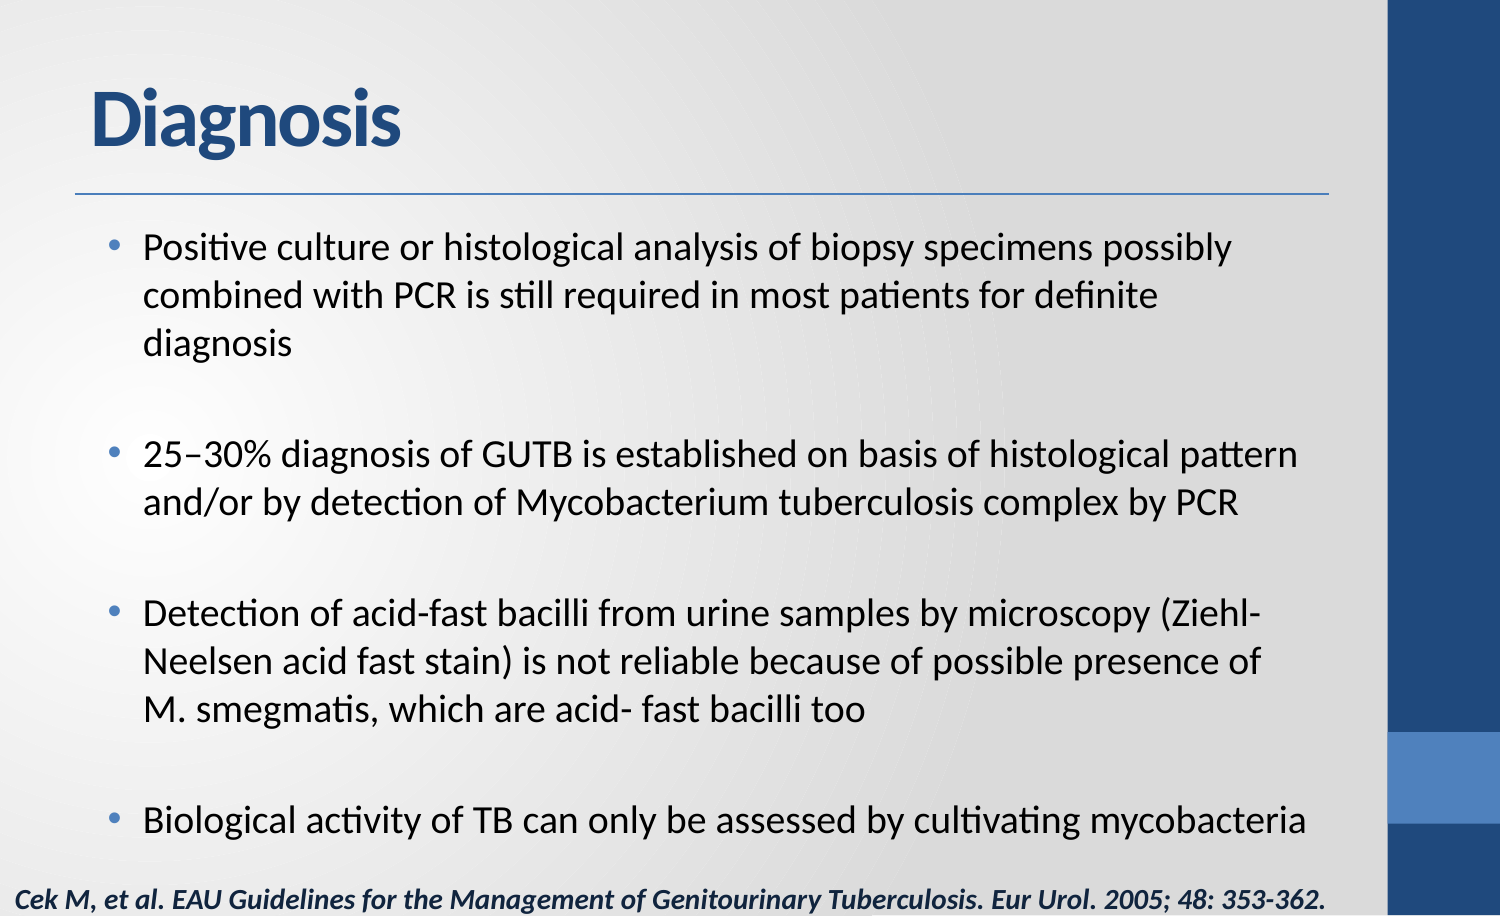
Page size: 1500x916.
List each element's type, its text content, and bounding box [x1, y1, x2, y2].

title Diagnosis [75, 36, 1325, 190]
list Positive culture or histological analysis of biopsy specimens possibly combined with PCR is still required in most patients for definite diagnosis 25–30% diagnosis of GUTB is established on basis of histological pattern and/or by detection of Mycobacterium tuberculosis complex by PCR Detection of acid-fast bacilli from urine samples by microscopy (Ziehl-Neelsen acid fast stain) is not reliable because of possible presence of M. smegmatis, which are acid- fast bacilli too Biological activity of TB can only be assessed by cultivating mycobacteria [75, 213, 1325, 855]
text_box Cek M, et al. EAU Guidelines for the Management of Genitourinary Tuberculosis. Eur Urol. 2005; 48: 353-362. [0, 879, 1390, 916]
